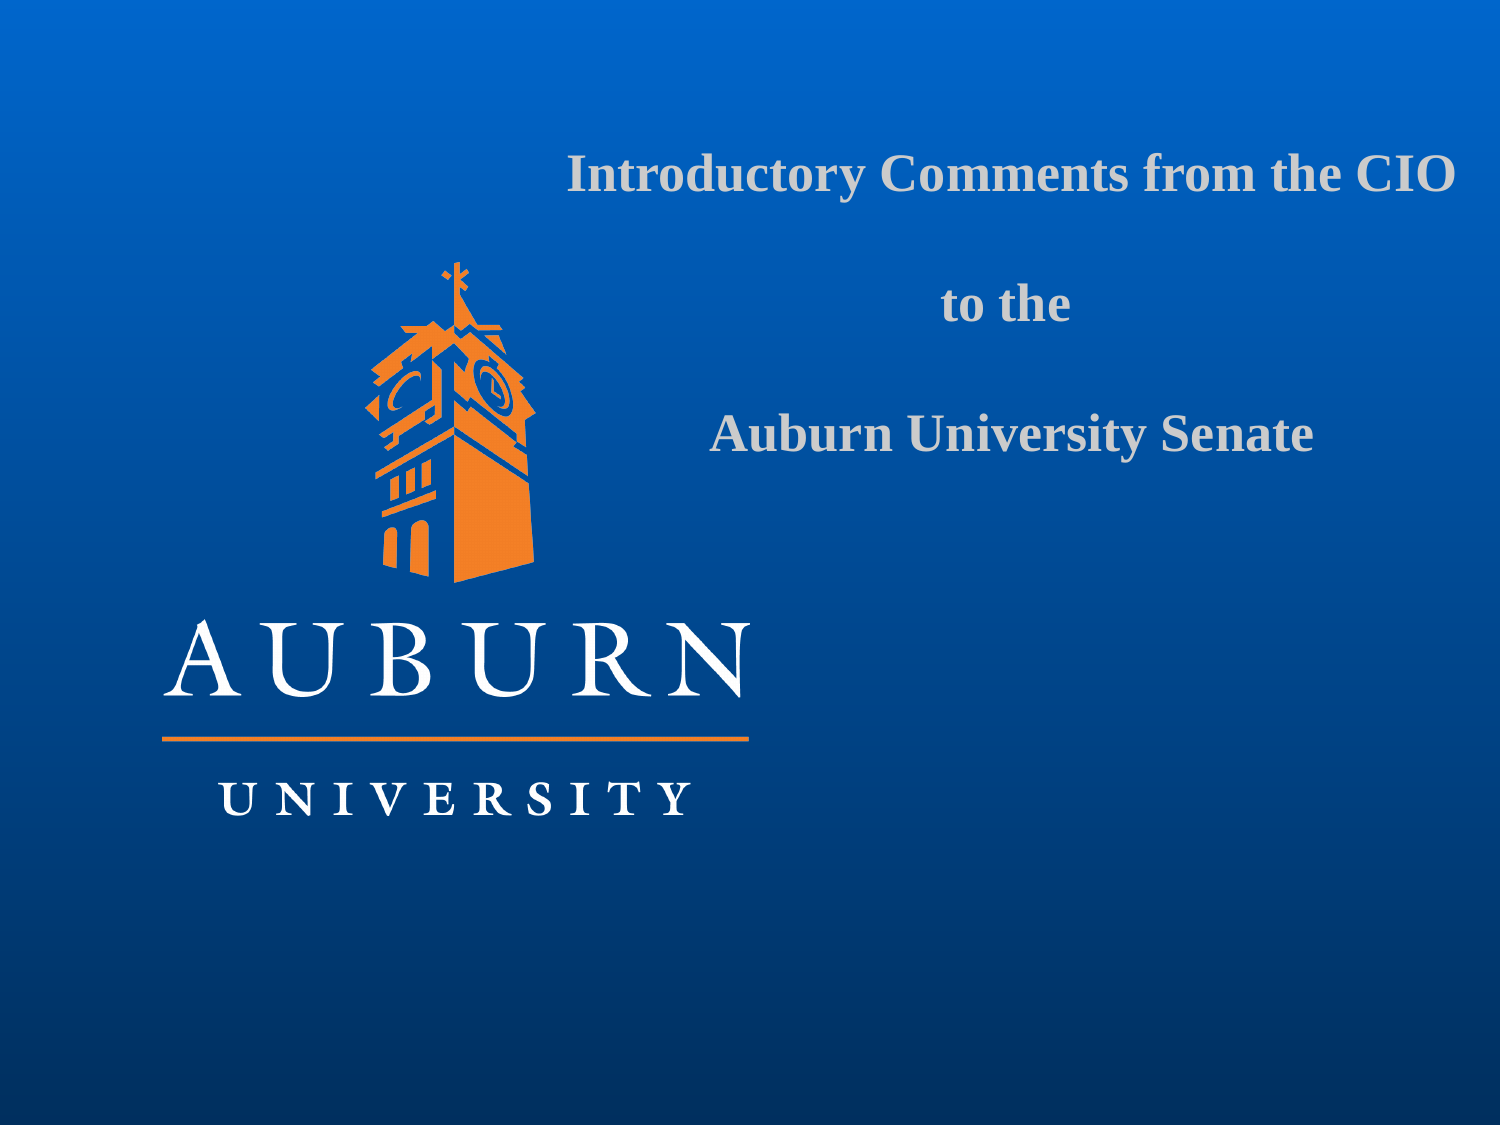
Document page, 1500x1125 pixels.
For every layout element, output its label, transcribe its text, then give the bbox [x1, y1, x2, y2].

picture [162, 262, 750, 816]
title Introductory Comments from the CIO to the Auburn University Senate [549, 24, 1475, 575]
